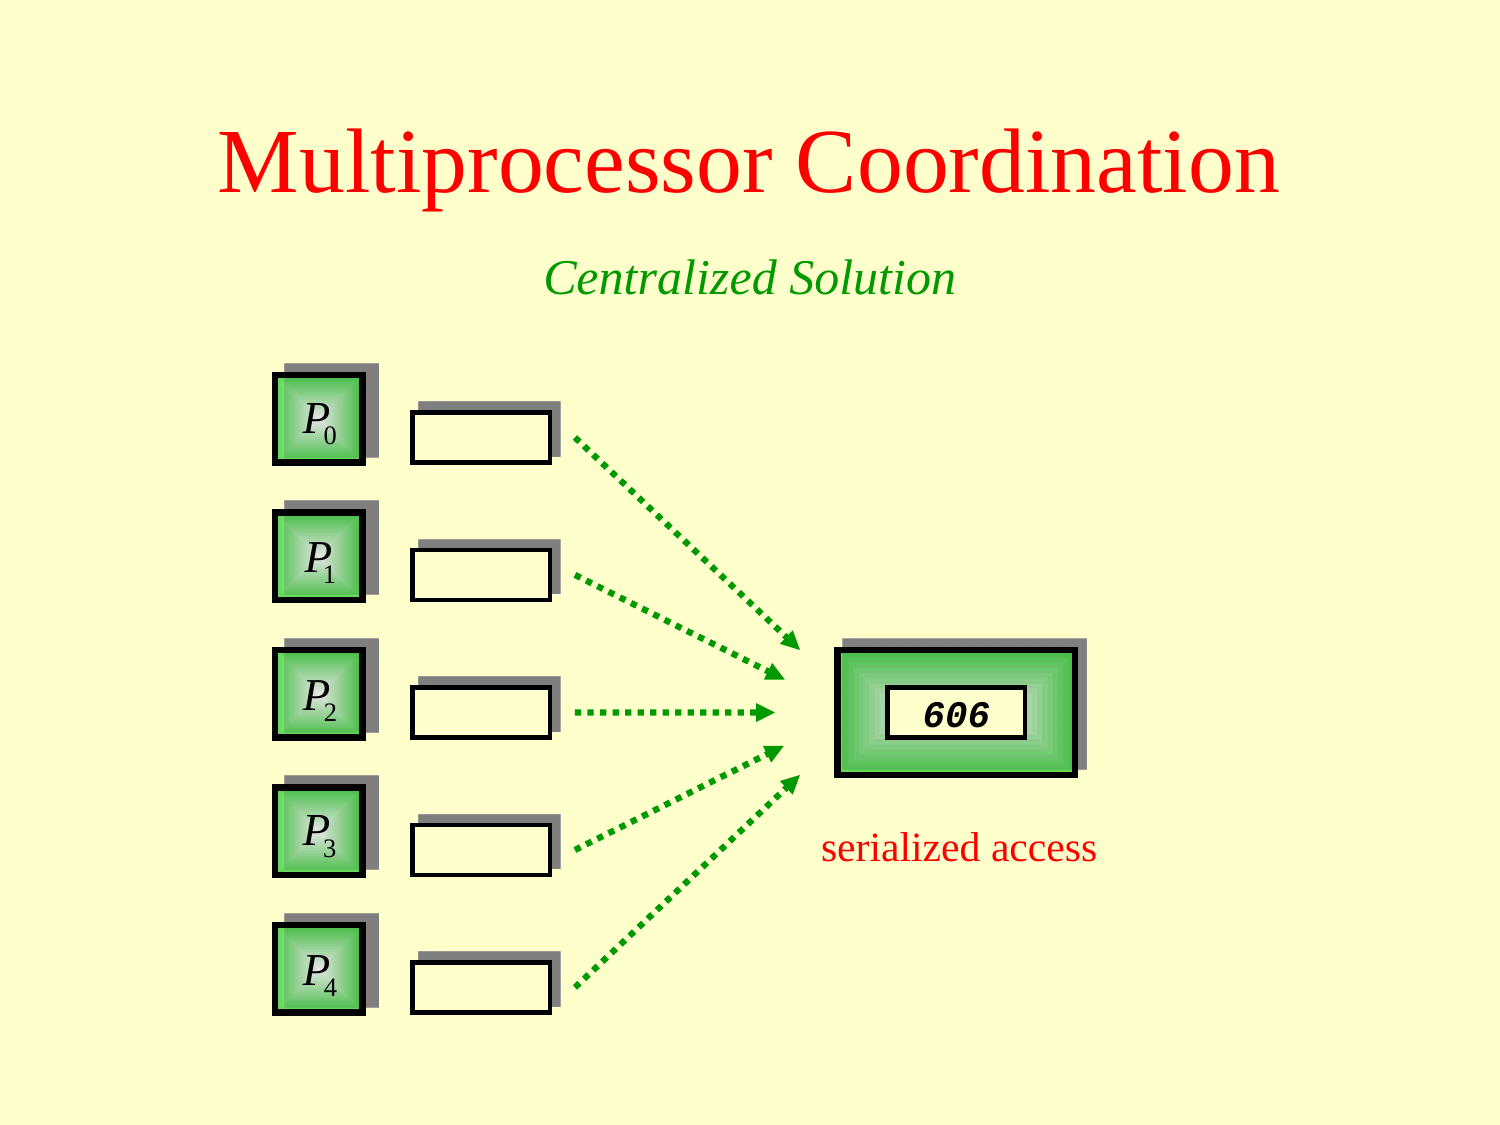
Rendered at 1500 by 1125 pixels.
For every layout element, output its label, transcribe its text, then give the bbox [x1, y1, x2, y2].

title Multiprocessor Coordination [112, 62, 1388, 237]
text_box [294, 664, 344, 730]
text_box serialized access [806, 812, 1113, 878]
text_box [412, 962, 550, 1013]
text_box [412, 412, 550, 463]
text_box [294, 939, 344, 1005]
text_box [837, 649, 1075, 776]
text_box [274, 512, 363, 600]
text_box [296, 526, 342, 592]
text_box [294, 387, 344, 457]
text_box [274, 374, 363, 463]
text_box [294, 799, 344, 869]
text_box [274, 924, 363, 1013]
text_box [574, 437, 800, 988]
text_box Centralized Solution [0, 237, 1500, 313]
text_box [274, 787, 363, 875]
text_box [274, 649, 363, 738]
text_box [412, 825, 550, 875]
text_box [412, 687, 550, 738]
text_box [412, 549, 550, 600]
